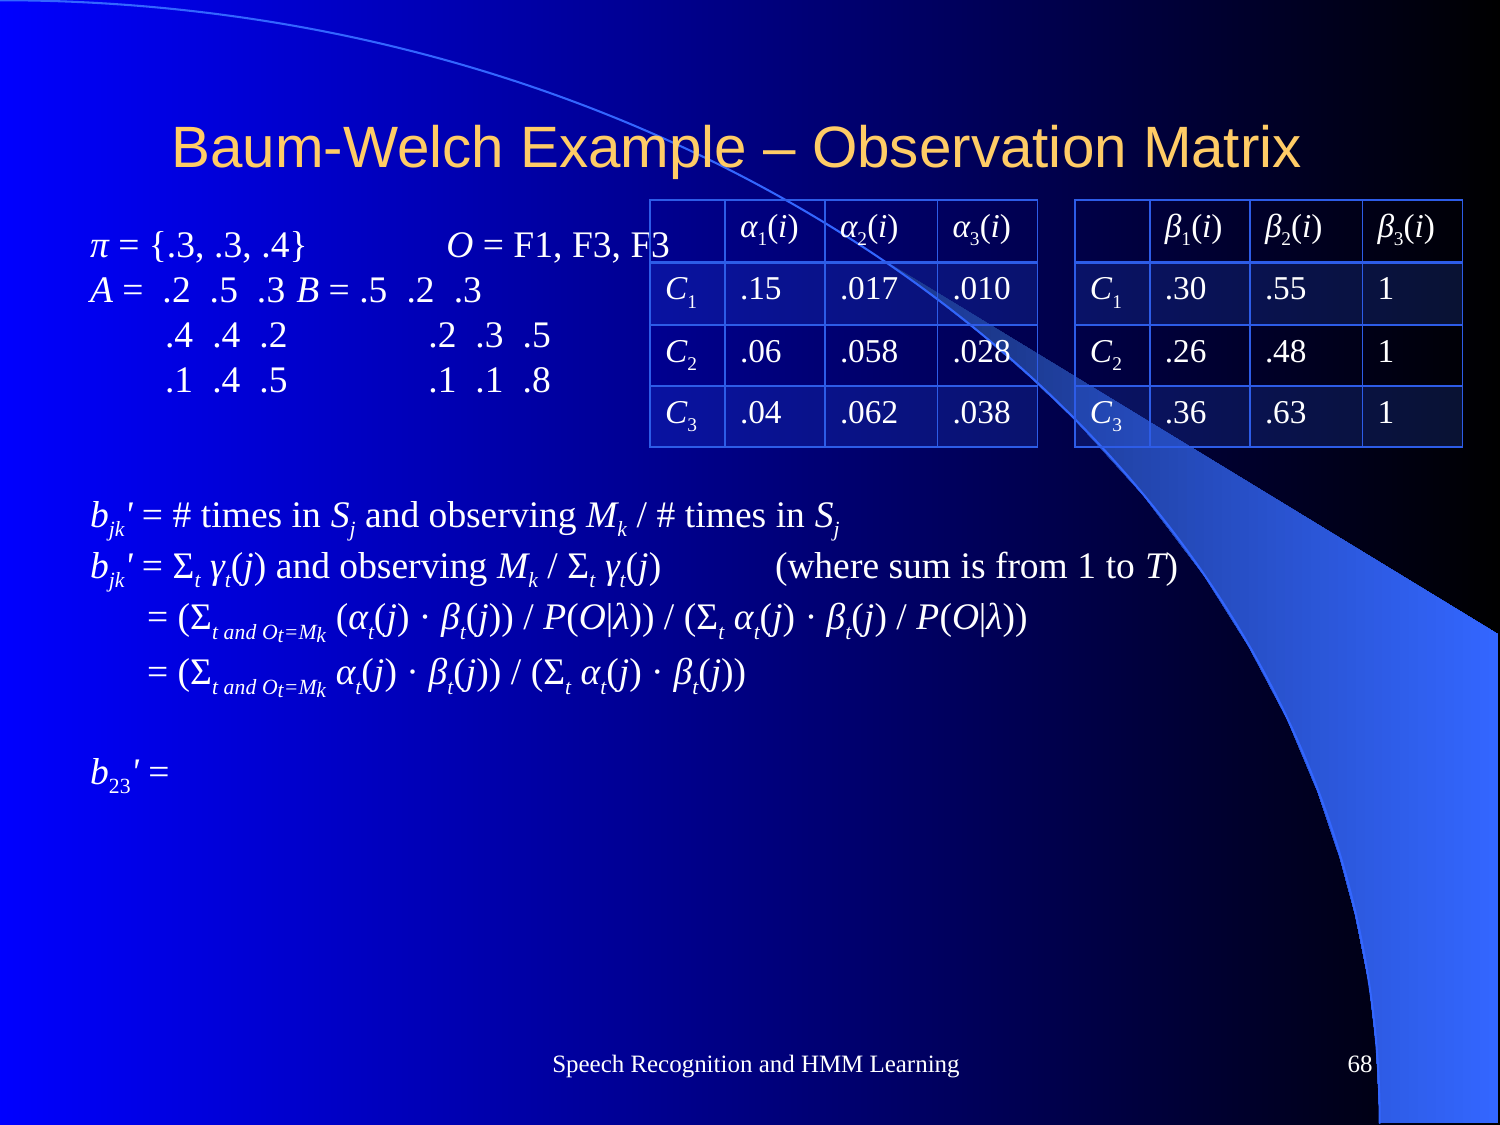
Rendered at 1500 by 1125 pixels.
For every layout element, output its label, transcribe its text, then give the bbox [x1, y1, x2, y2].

table_cell .30 [1151, 264, 1249, 324]
table_cell 1 [1363, 326, 1462, 385]
table_cell .028 [938, 326, 1037, 385]
list π = {.3, .3, .4} O = F1, F3, F3 A = .2 .5 .3 B = .5 .2 .3 .4 .4 .2 .2 .3 .5 .1 .4 .5 .1 .1 .8 bjk' = # times in Sj and observing Mk / # times in Sj bjk' = Σt γt(j) and observing Mk / Σt γt(j) (where sum is from 1 to T) = (Σt and Ot=Mk (αt(j) · βt(j)) / P(O|λ)) / (Σt αt(j) · βt(j) / P(O|λ)) = (Σt and Ot=Mk αt(j) · βt(j)) / (Σt αt(j) · βt(j)) b23' = [74, 212, 1463, 1001]
table_cell C2 [651, 326, 724, 385]
table_cell C2 [1076, 326, 1149, 385]
table_cell .55 [1251, 264, 1362, 324]
table_cell .15 [726, 264, 824, 324]
title Baum-Welch Example – Observation Matrix [99, 74, 1376, 212]
table_header [651, 201, 724, 261]
table_cell .017 [826, 264, 937, 324]
table_cell .010 [938, 264, 1037, 324]
table_cell 1 [1363, 264, 1462, 324]
table_cell C3 [1076, 387, 1149, 446]
table_header α1(i) [726, 201, 824, 261]
table_cell C1 [651, 264, 724, 324]
table_header β2(i) [1251, 201, 1362, 261]
table_cell .058 [826, 326, 937, 385]
table_cell .63 [1251, 387, 1362, 446]
table_header β3(i) [1363, 201, 1462, 261]
table_cell .04 [726, 387, 824, 446]
table_header α3(i) [938, 201, 1037, 261]
table_cell .062 [826, 387, 937, 446]
table_header [1076, 201, 1149, 261]
table_header α2(i) [826, 201, 937, 261]
table_header β1(i) [1151, 201, 1249, 261]
table_cell 1 [1363, 387, 1462, 446]
table_cell .26 [1151, 326, 1249, 385]
slide_number 68 [1074, 1024, 1388, 1101]
table_cell .038 [938, 387, 1037, 446]
table_cell .48 [1251, 326, 1362, 385]
table_cell .06 [726, 326, 824, 385]
table_cell C1 [1076, 264, 1149, 324]
table_cell C3 [651, 387, 724, 446]
table_cell .36 [1151, 387, 1249, 446]
footer Speech Recognition and HMM Learning [474, 1024, 1038, 1101]
